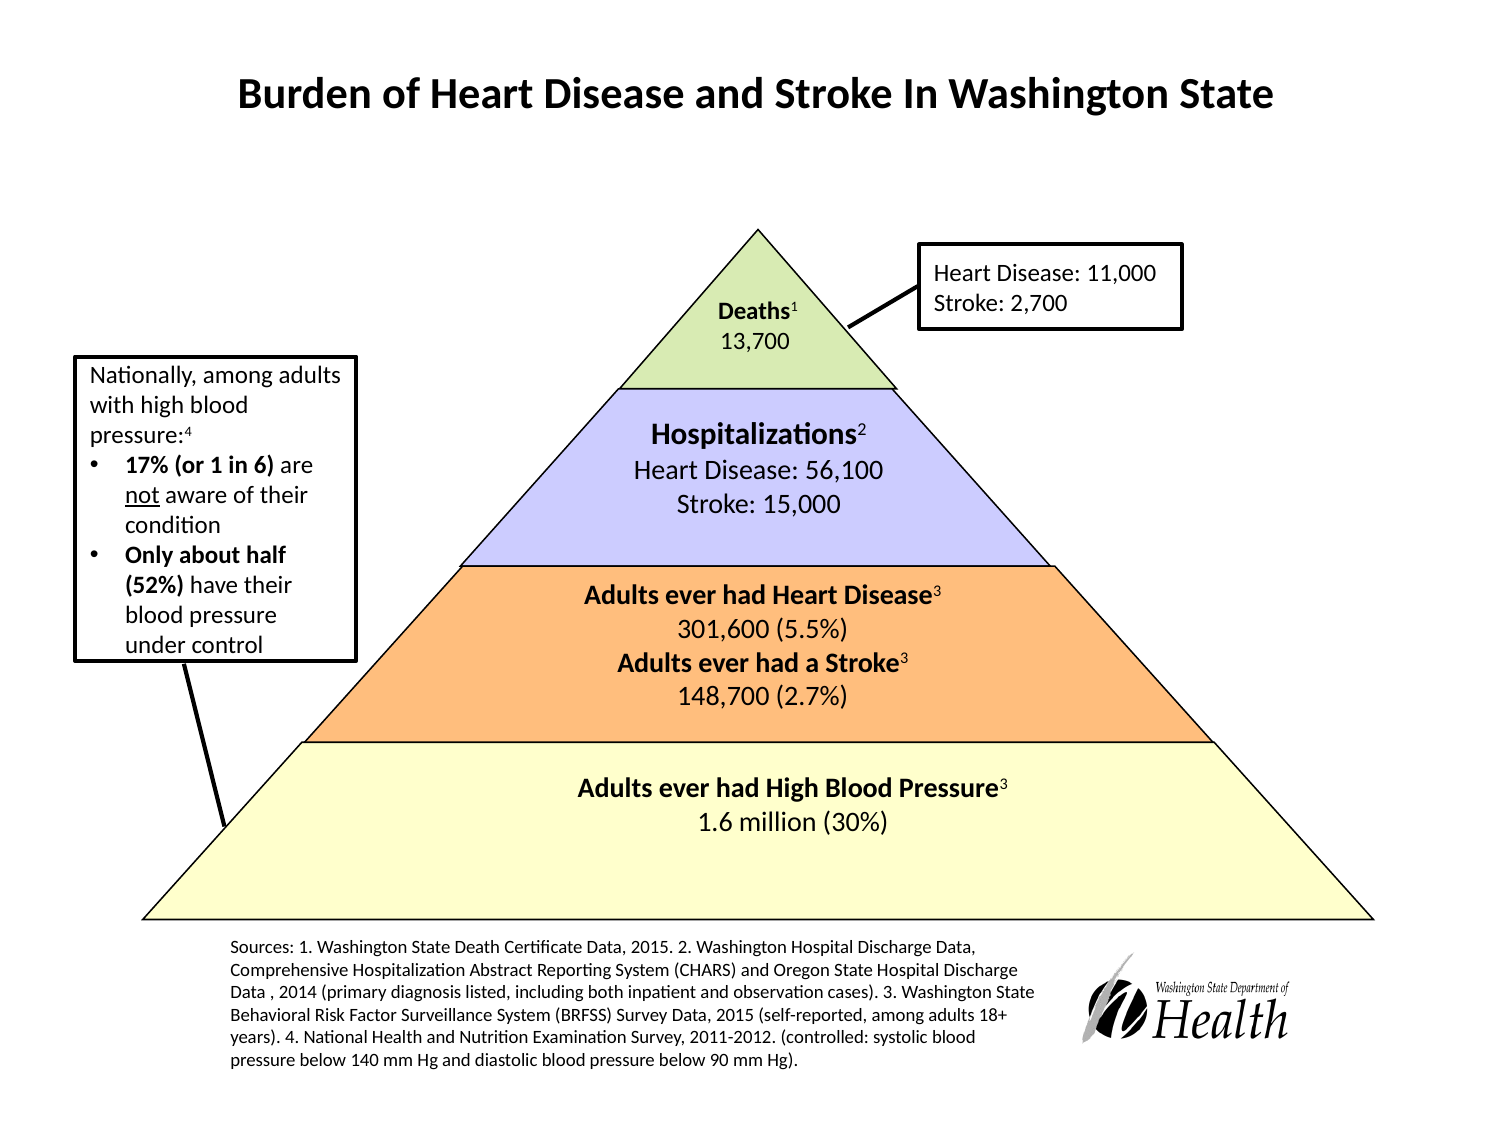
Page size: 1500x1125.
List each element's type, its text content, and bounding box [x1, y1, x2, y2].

text_box Burden of Heart Disease and Stroke In Washington State [215, 57, 1299, 124]
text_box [142, 229, 1374, 920]
text_box Nationally, among adults with high blood pressure:4 17% (or 1 in 6) are not aware of their condition Only about half (52%) have their blood pressure under control [73, 355, 137, 663]
text_box Sources: 1. Washington State Death Certificate Data, 2015. 2. Washington Hospital Discharge Data, Comprehensive Hospitalization Abstract Reporting System (CHARS) and Oregon State Hospital Discharge Data , 2014 (primary diagnosis listed, including both inpatient and observation cases). 3. Washington State Behavioral Risk Factor Surveillance System (BRFSS) Survey Data, 2015 (self-reported, among adults 18+ years). 4. National Health and Nutrition Examination Survey, 2011-2012. (controlled: systolic blood pressure below 140 mm Hg and diastolic blood pressure below 90 mm Hg). [215, 928, 1050, 1078]
picture [1081, 950, 1290, 1044]
